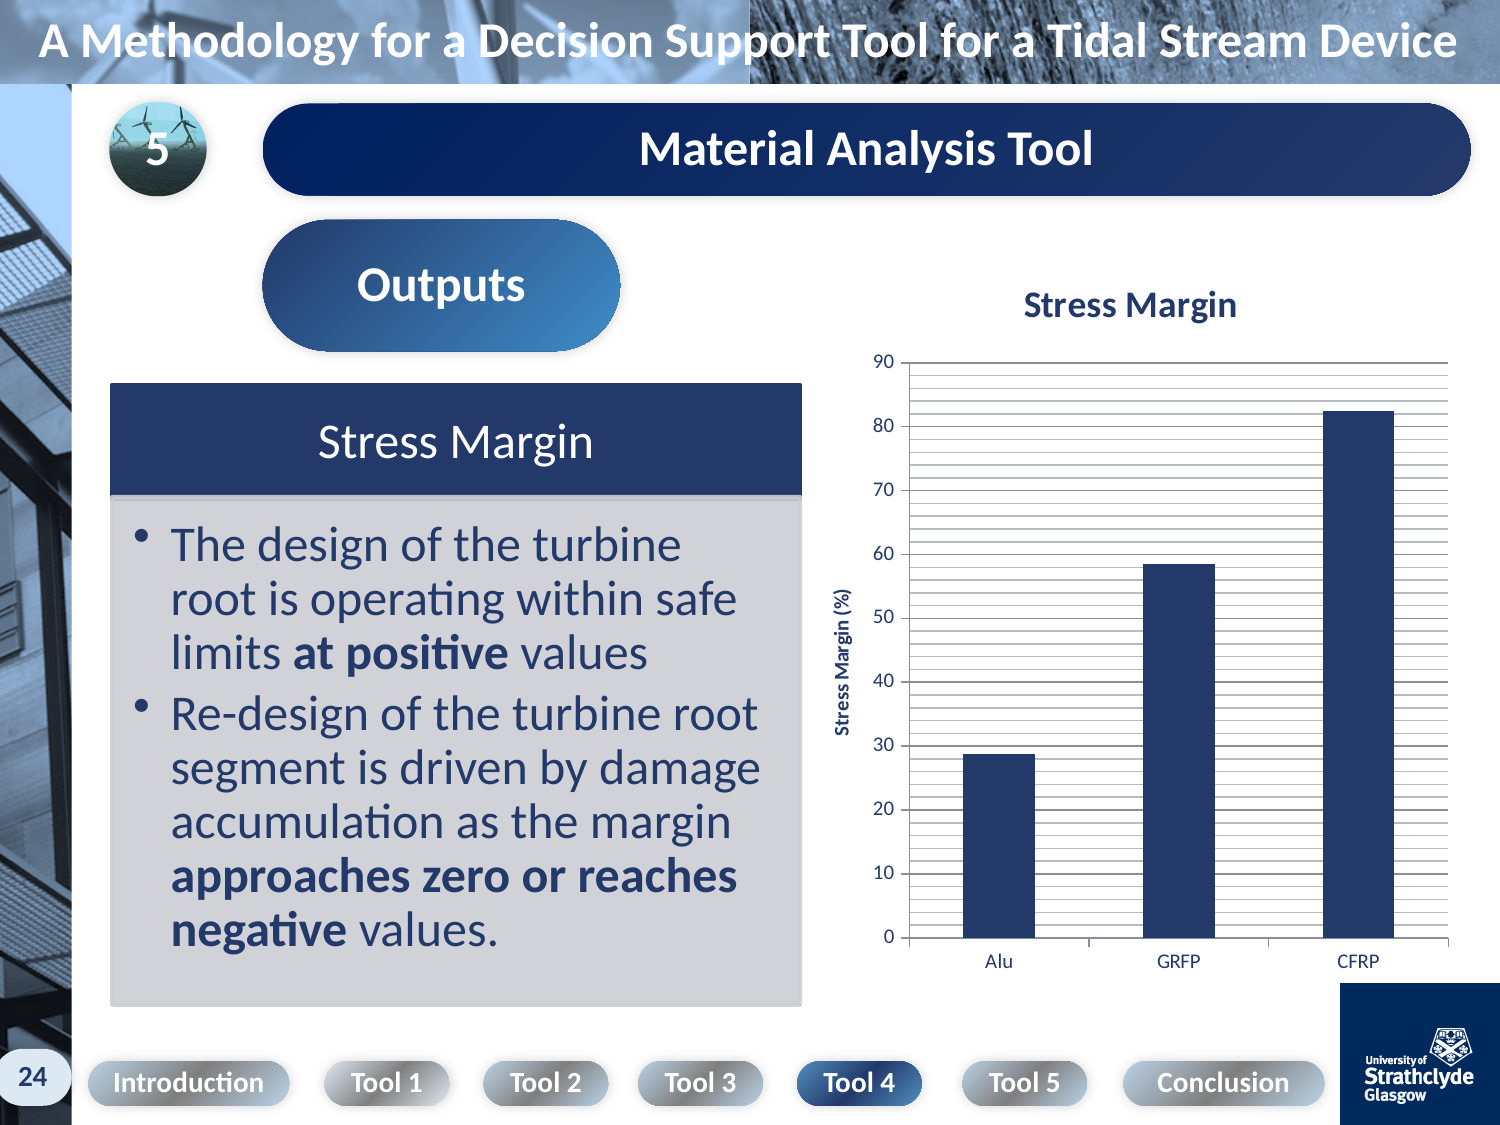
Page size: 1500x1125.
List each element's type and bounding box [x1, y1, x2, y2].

text_box [0, 0, 1500, 1125]
